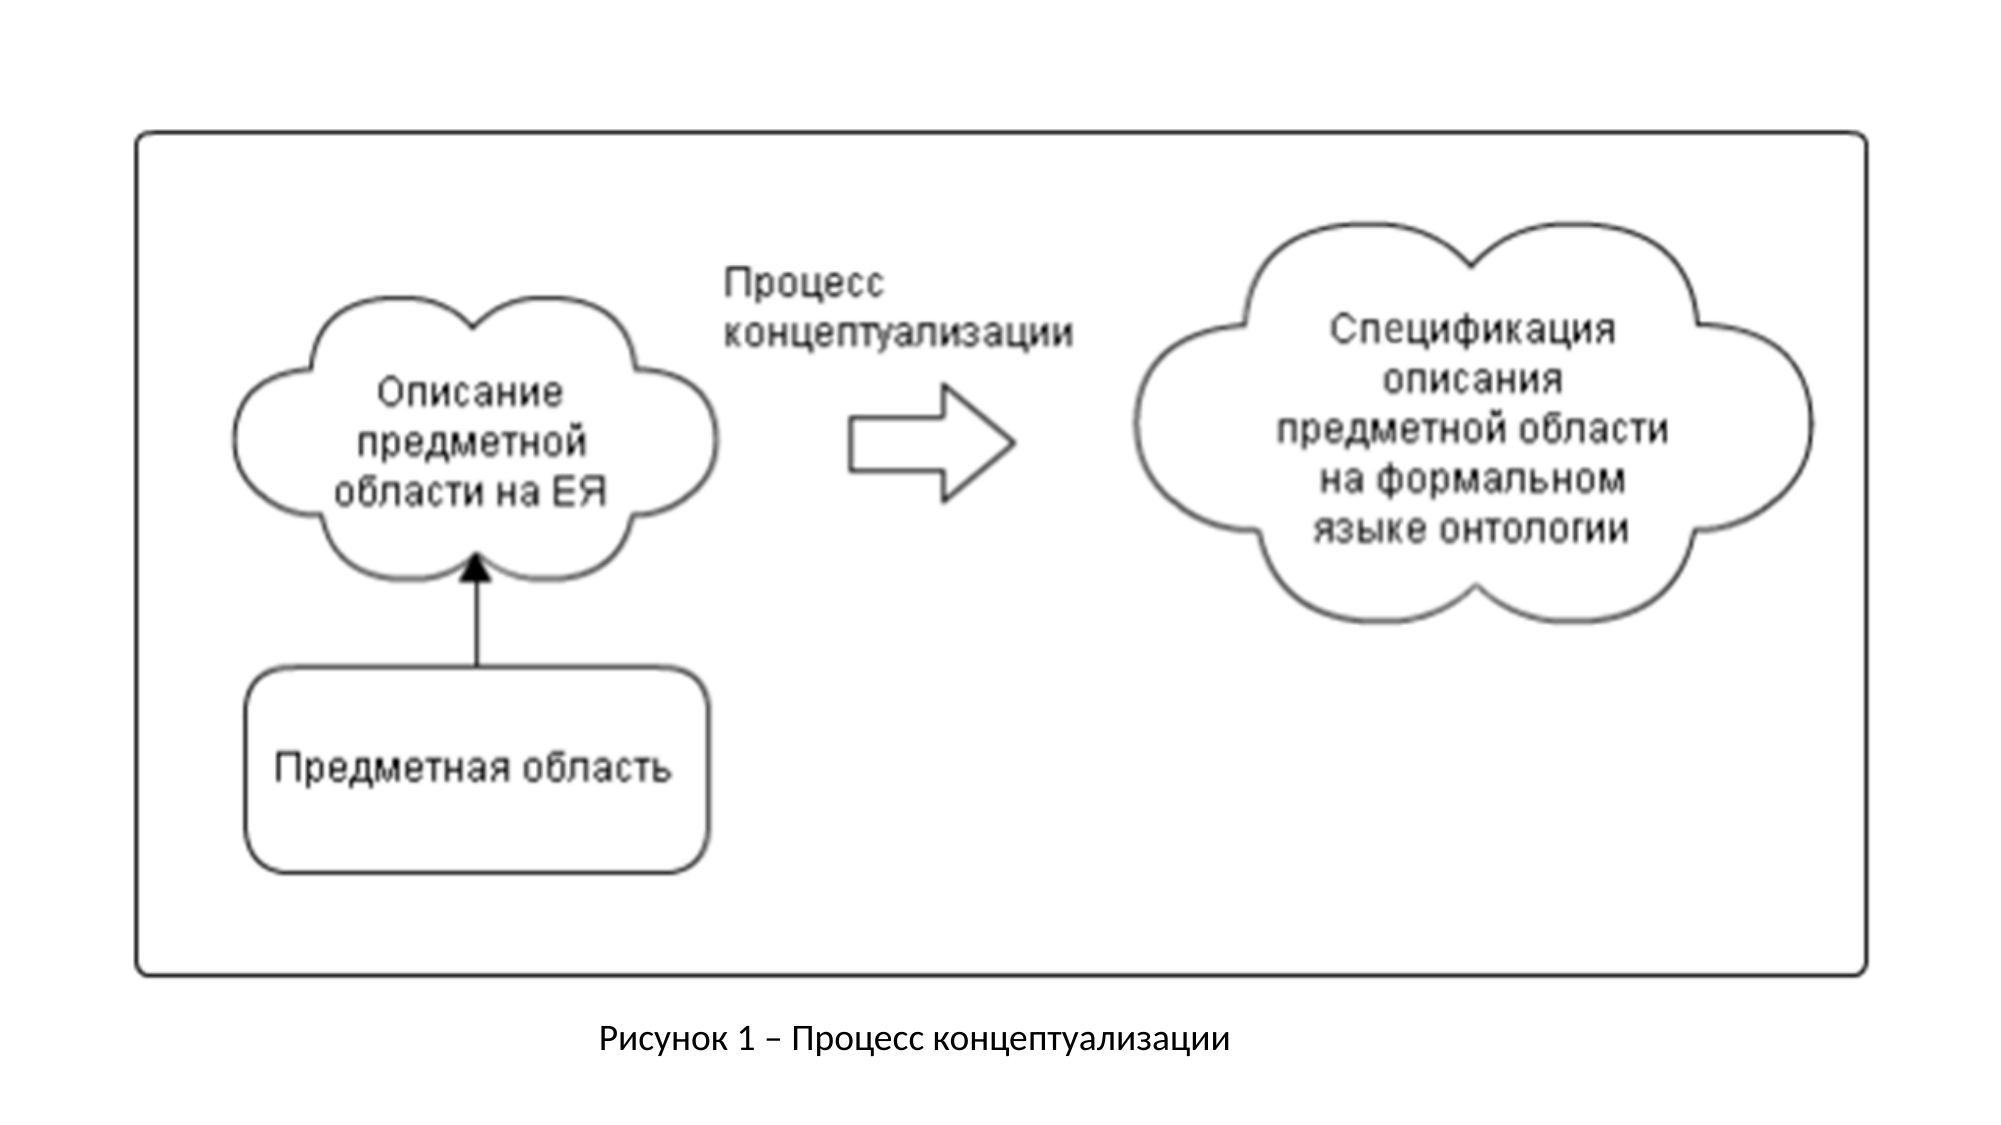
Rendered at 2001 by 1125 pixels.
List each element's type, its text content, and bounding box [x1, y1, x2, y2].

text_box Рисунок 1 – Процесс концептуализации [584, 1022, 1392, 1066]
picture [106, 103, 1893, 1022]
